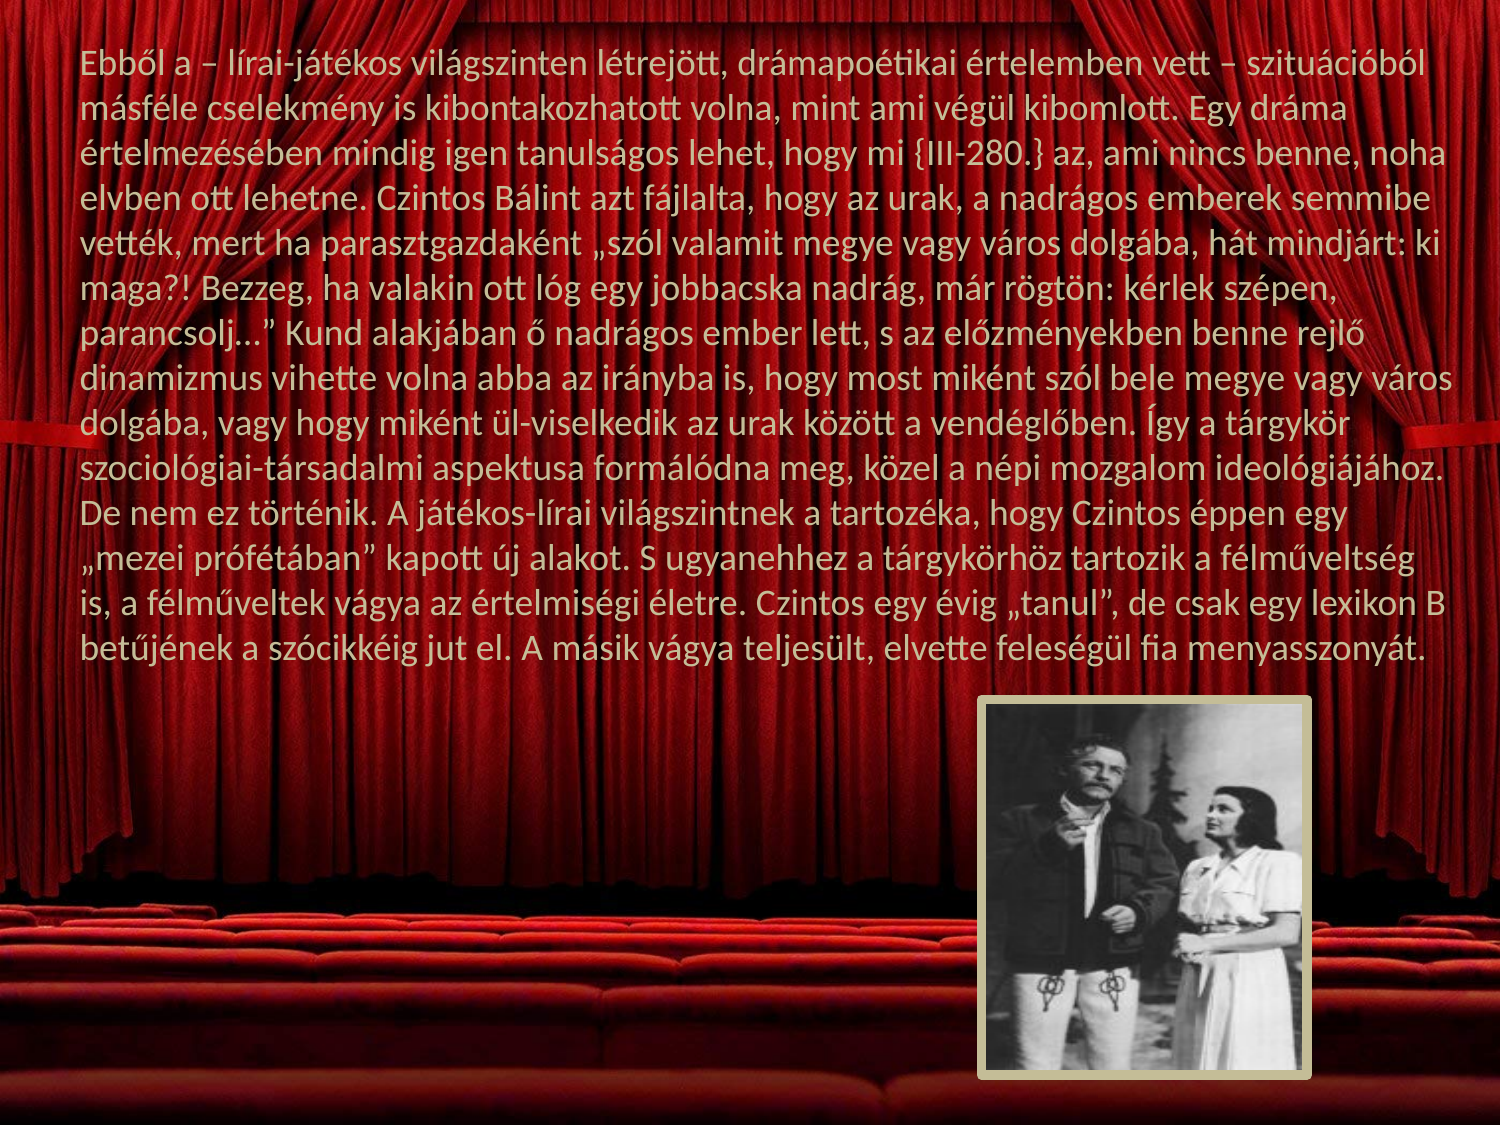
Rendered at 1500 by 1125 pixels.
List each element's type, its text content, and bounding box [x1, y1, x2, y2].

text_box Ebből a – lírai-játékos világszinten létrejött, drámapoétikai értelemben vett – szituációból másféle cselekmény is kibontakozhatott volna, mint ami végül kibomlott. Egy dráma értelmezésében mindig igen tanulságos lehet, hogy mi {III-280.} az, ami nincs benne, noha elvben ott lehetne. Czintos Bálint azt fájlalta, hogy az urak, a nadrágos emberek semmibe vették, mert ha parasztgazdaként „szól valamit megye vagy város dolgába, hát mindjárt: ki maga?! Bezzeg, ha valakin ott lóg egy jobbacska nadrág, már rögtön: kérlek szépen, parancsolj…” Kund alakjában ő nadrágos ember lett, s az előzményekben benne rejlő dinamizmus vihette volna abba az irányba is, hogy most miként szól bele megye vagy város dolgába, vagy hogy miként ül-viselkedik az urak között a vendéglőben. Így a tárgykör szociológiai-társadalmi aspektusa formálódna meg, közel a népi mozgalom ideológiájához. De nem ez történik. A játékos-lírai világszintnek a tartozéka, hogy Czintos éppen egy „mezei prófétában” kapott új alakot. S ugyanehhez a tárgykörhöz tartozik a félműveltség is, a félműveltek vágya az értelmiségi életre. Czintos egy évig „tanul”, de csak egy lexikon B betűjének a szócikkéig jut el. A másik vágya teljesült, elvette feleségül fia menyasszonyát. [64, 30, 1471, 676]
picture [0, 0, 1500, 1125]
